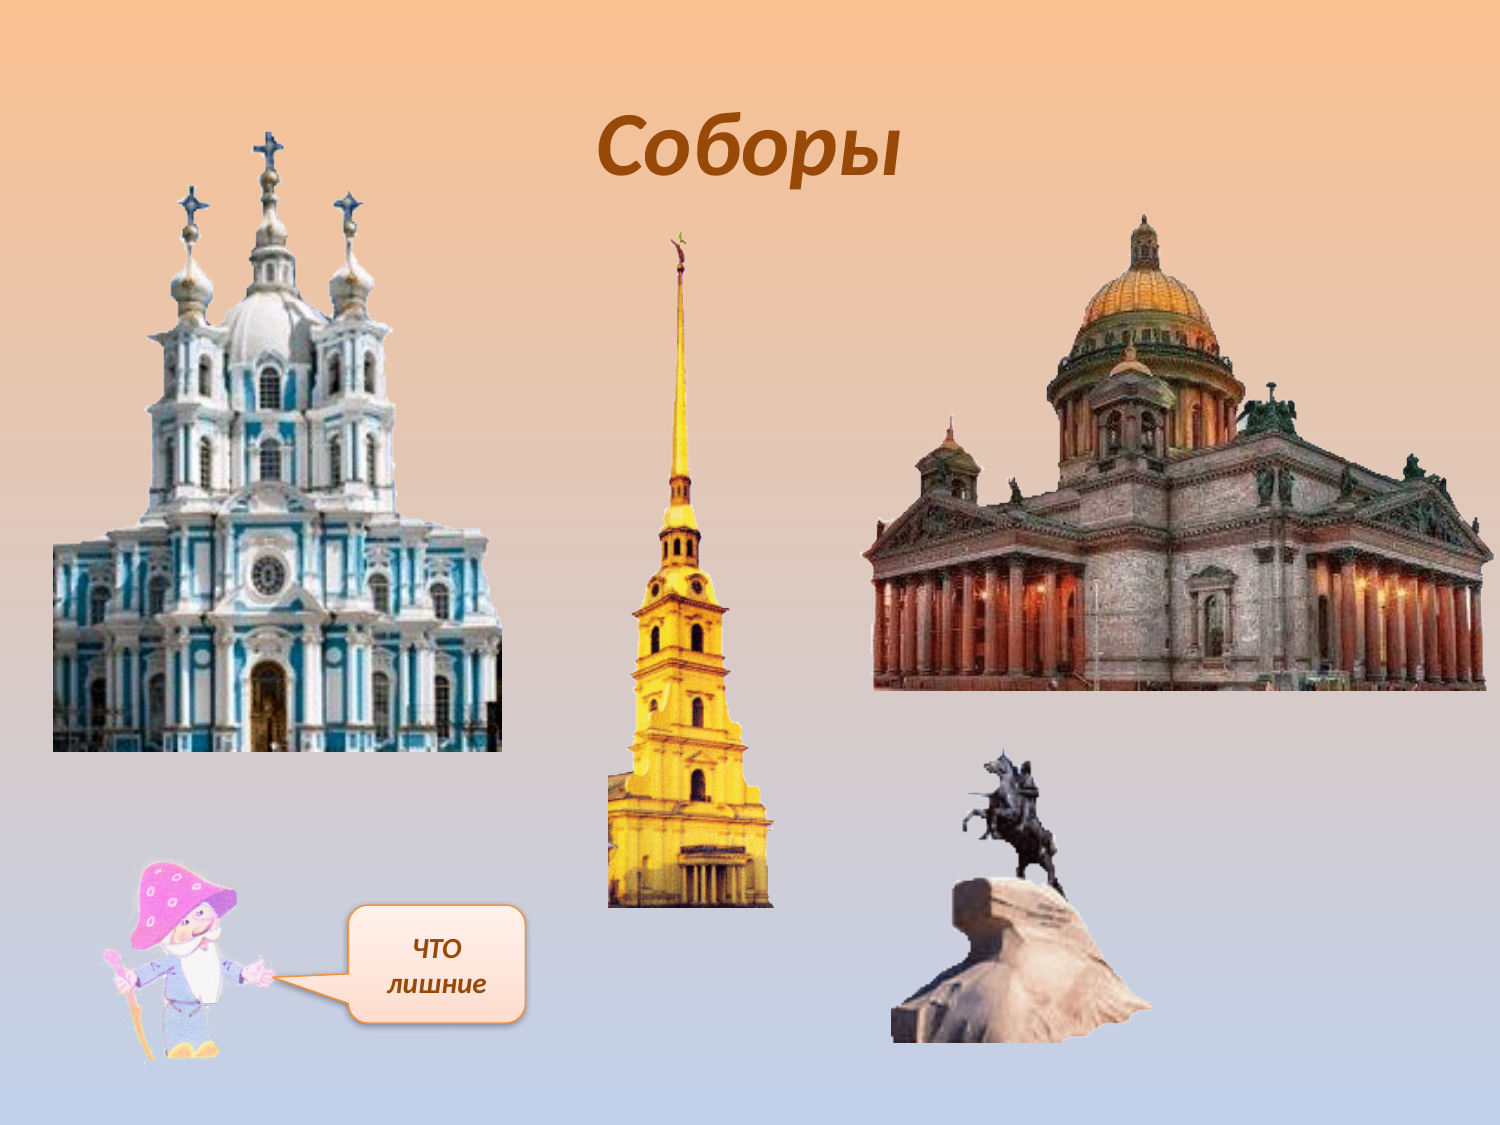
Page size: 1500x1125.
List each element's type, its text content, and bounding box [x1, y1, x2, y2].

title Соборы [75, 45, 1425, 233]
picture [52, 113, 503, 752]
picture [607, 207, 781, 909]
text_box ЧТО лишние [300, 904, 527, 1024]
picture [891, 748, 1152, 1043]
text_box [100, 857, 296, 1071]
picture [857, 195, 1500, 691]
